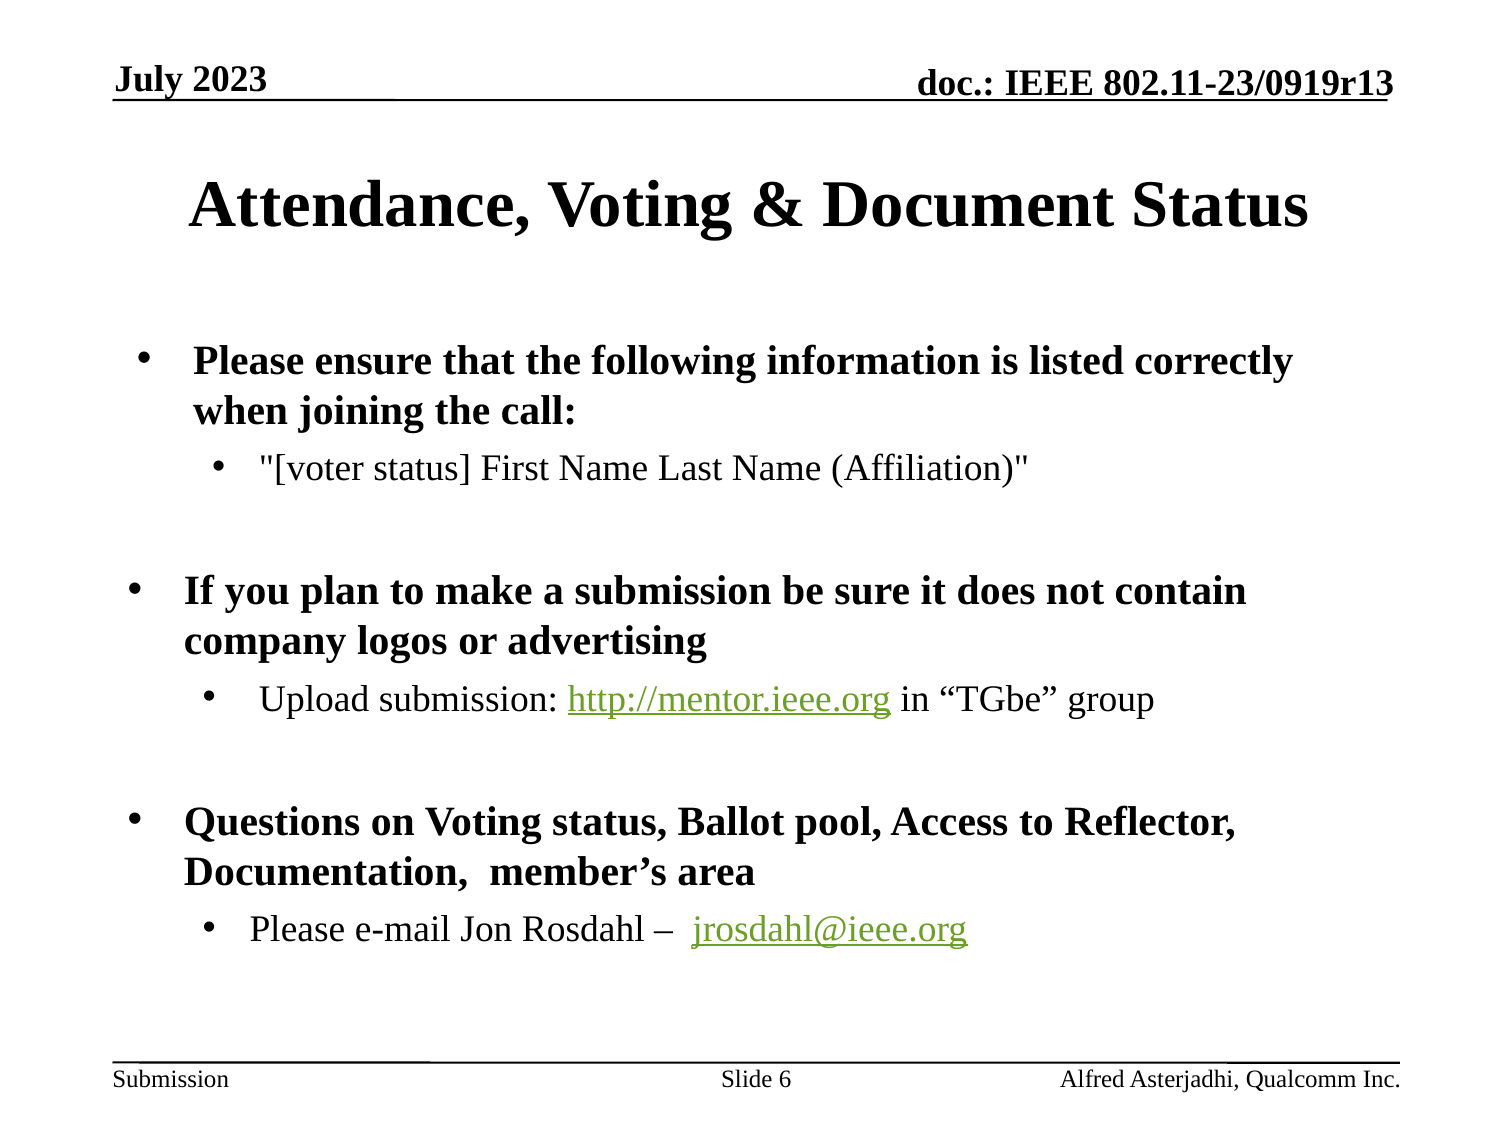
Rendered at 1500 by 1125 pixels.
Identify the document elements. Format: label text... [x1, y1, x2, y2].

slide_number Slide 6 [712, 1061, 800, 1123]
title Attendance, Voting & Document Status [112, 112, 1388, 288]
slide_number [114, 54, 423, 100]
footer Alfred Asterjadhi, Qualcomm Inc. [878, 1061, 1402, 1093]
list Please ensure that the following information is listed correctly when joining the call: "[voter status] First Name Last Name (Affiliation)" If you plan to make a submission be sure it does not contain company logos or advertising Upload submission: http://mentor.ieee.org in “TGbe” group Questions on Voting status, Ballot pool, Access to Reflector, Documentation, member’s area Please e-mail Jon Rosdahl – jrosdahl@ieee.org [112, 324, 1388, 1038]
